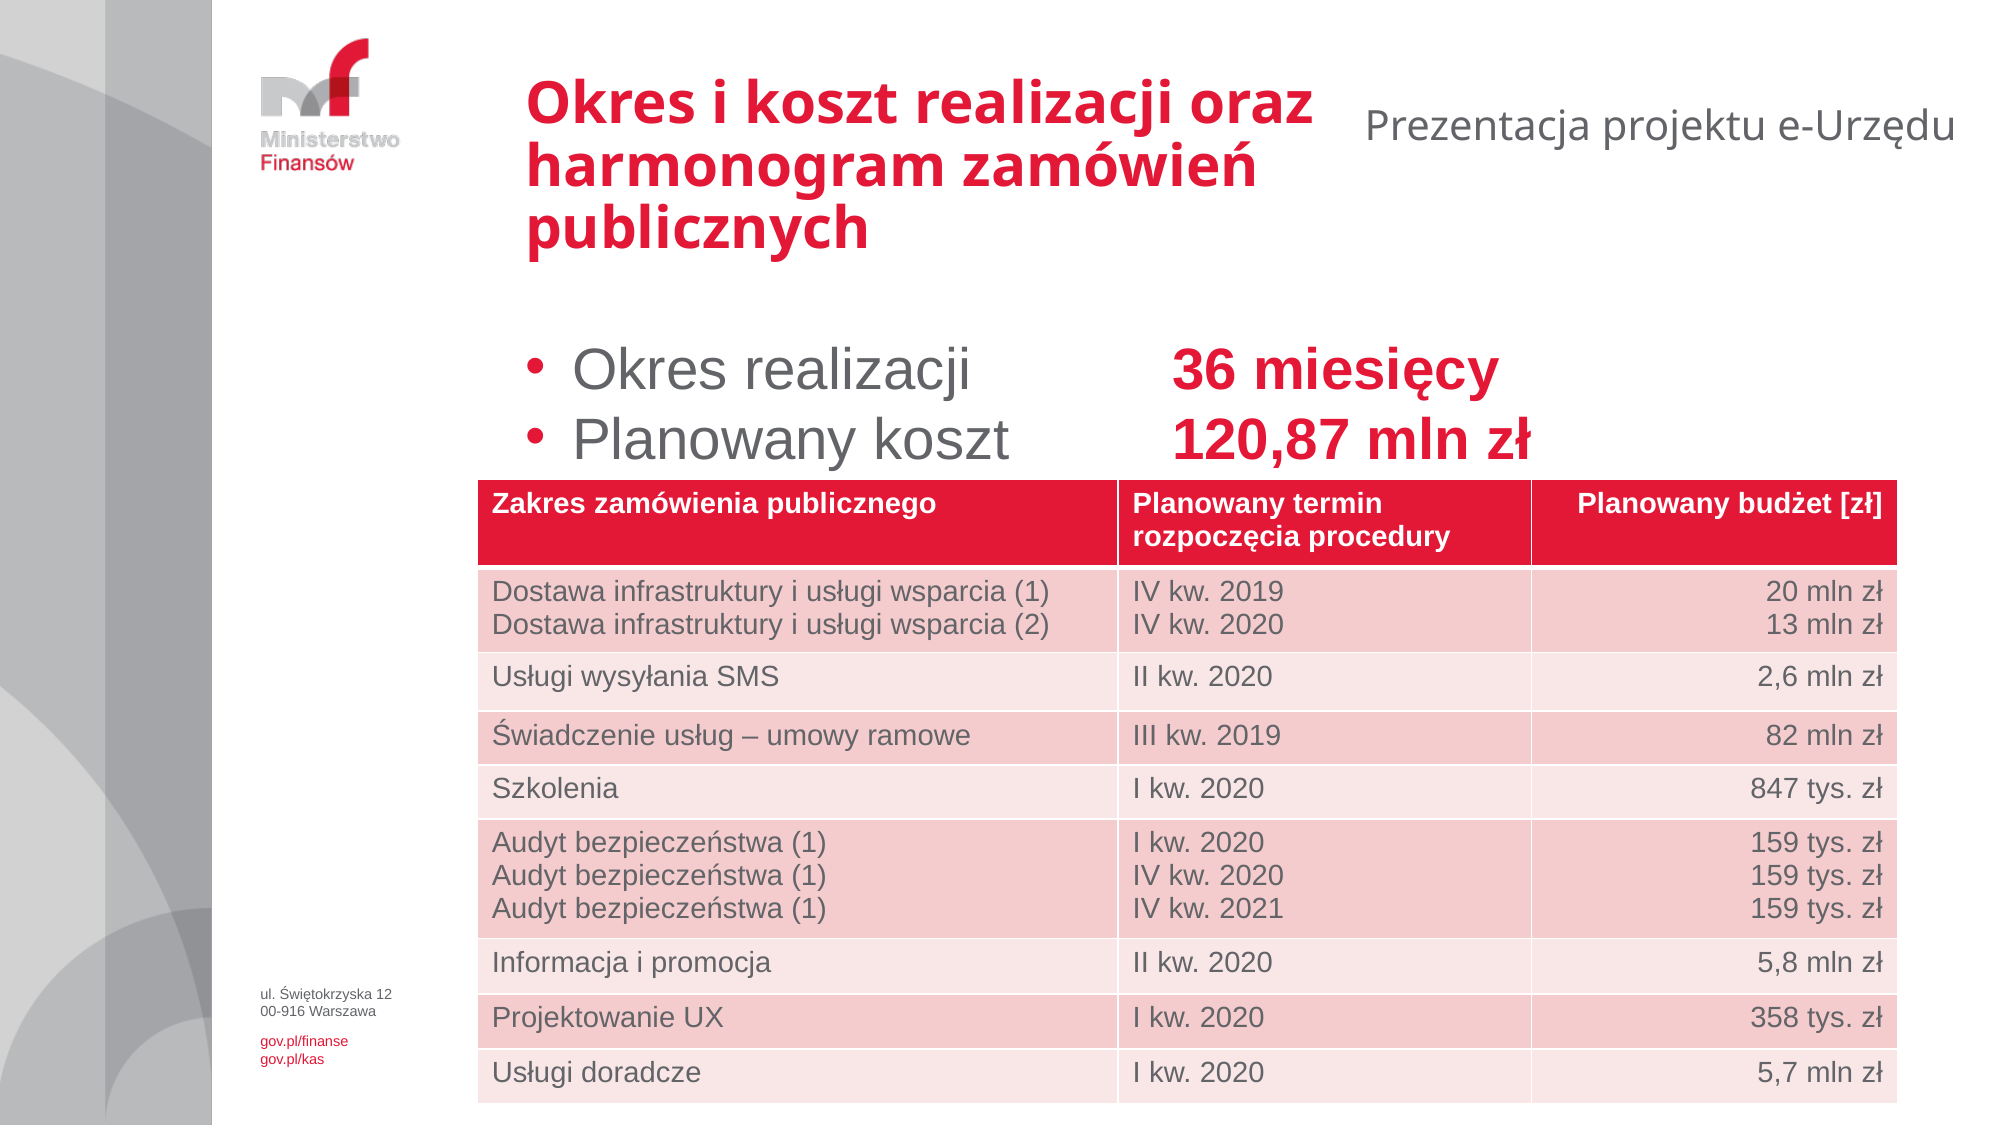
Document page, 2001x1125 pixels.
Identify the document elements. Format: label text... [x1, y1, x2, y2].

table_cell 5,8 mln zł [1532, 939, 1897, 993]
table_header Zakres zamówienia publicznego [478, 480, 1117, 565]
table_cell Szkolenia [478, 766, 1117, 818]
text_box Prezentacja projektu e-Urzędu [1339, 65, 1972, 182]
table_cell Dostawa infrastruktury i usługi wsparcia (1) Dostawa infrastruktury i usługi wsparcia (2) [478, 570, 1117, 652]
table_cell Informacja i promocja [478, 939, 1117, 993]
table_cell II kw. 2020 [1119, 653, 1531, 710]
table_cell 5,7 mln zł [1532, 1050, 1897, 1103]
table_cell Usługi wysyłania SMS [478, 653, 1117, 710]
text_box ul. Świętokrzyska 12 00-916 Warszawa gov.pl/finanse gov.pl/kas [245, 977, 447, 1075]
table_cell Projektowanie UX [478, 995, 1117, 1048]
table_cell IV kw. 2019 IV kw. 2020 [1119, 570, 1531, 652]
table_cell I kw. 2020 [1119, 995, 1531, 1048]
table_cell III kw. 2019 [1119, 712, 1531, 764]
table_cell 847 tys. zł [1532, 766, 1897, 818]
table_cell Świadczenie usług – umowy ramowe [478, 712, 1117, 764]
table_cell 159 tys. zł 159 tys. zł 159 tys. zł [1532, 820, 1897, 938]
table_cell 2,6 mln zł [1532, 653, 1897, 710]
text_box Okres realizacji 36 miesięcy Planowany koszt 120,87 mln zł [510, 323, 1853, 478]
table_cell I kw. 2020 IV kw. 2020 IV kw. 2021 [1119, 820, 1531, 938]
table_cell I kw. 2020 [1119, 766, 1531, 818]
text_box Okres i koszt realizacji oraz harmonogram zamówień publicznych [510, 65, 1339, 268]
table_cell II kw. 2020 [1119, 939, 1531, 993]
picture [0, 0, 2001, 1125]
table_header Planowany budżet [zł] [1532, 480, 1897, 565]
table_cell 20 mln zł 13 mln zł [1532, 570, 1897, 652]
table_cell Audyt bezpieczeństwa (1) Audyt bezpieczeństwa (1) Audyt bezpieczeństwa (1) [478, 820, 1117, 938]
table_cell 358 tys. zł [1532, 995, 1897, 1048]
table_cell Usługi doradcze [478, 1050, 1117, 1103]
table_cell 82 mln zł [1532, 712, 1897, 764]
table_cell I kw. 2020 [1119, 1050, 1531, 1103]
table_header Planowany termin rozpoczęcia procedury [1119, 480, 1531, 565]
